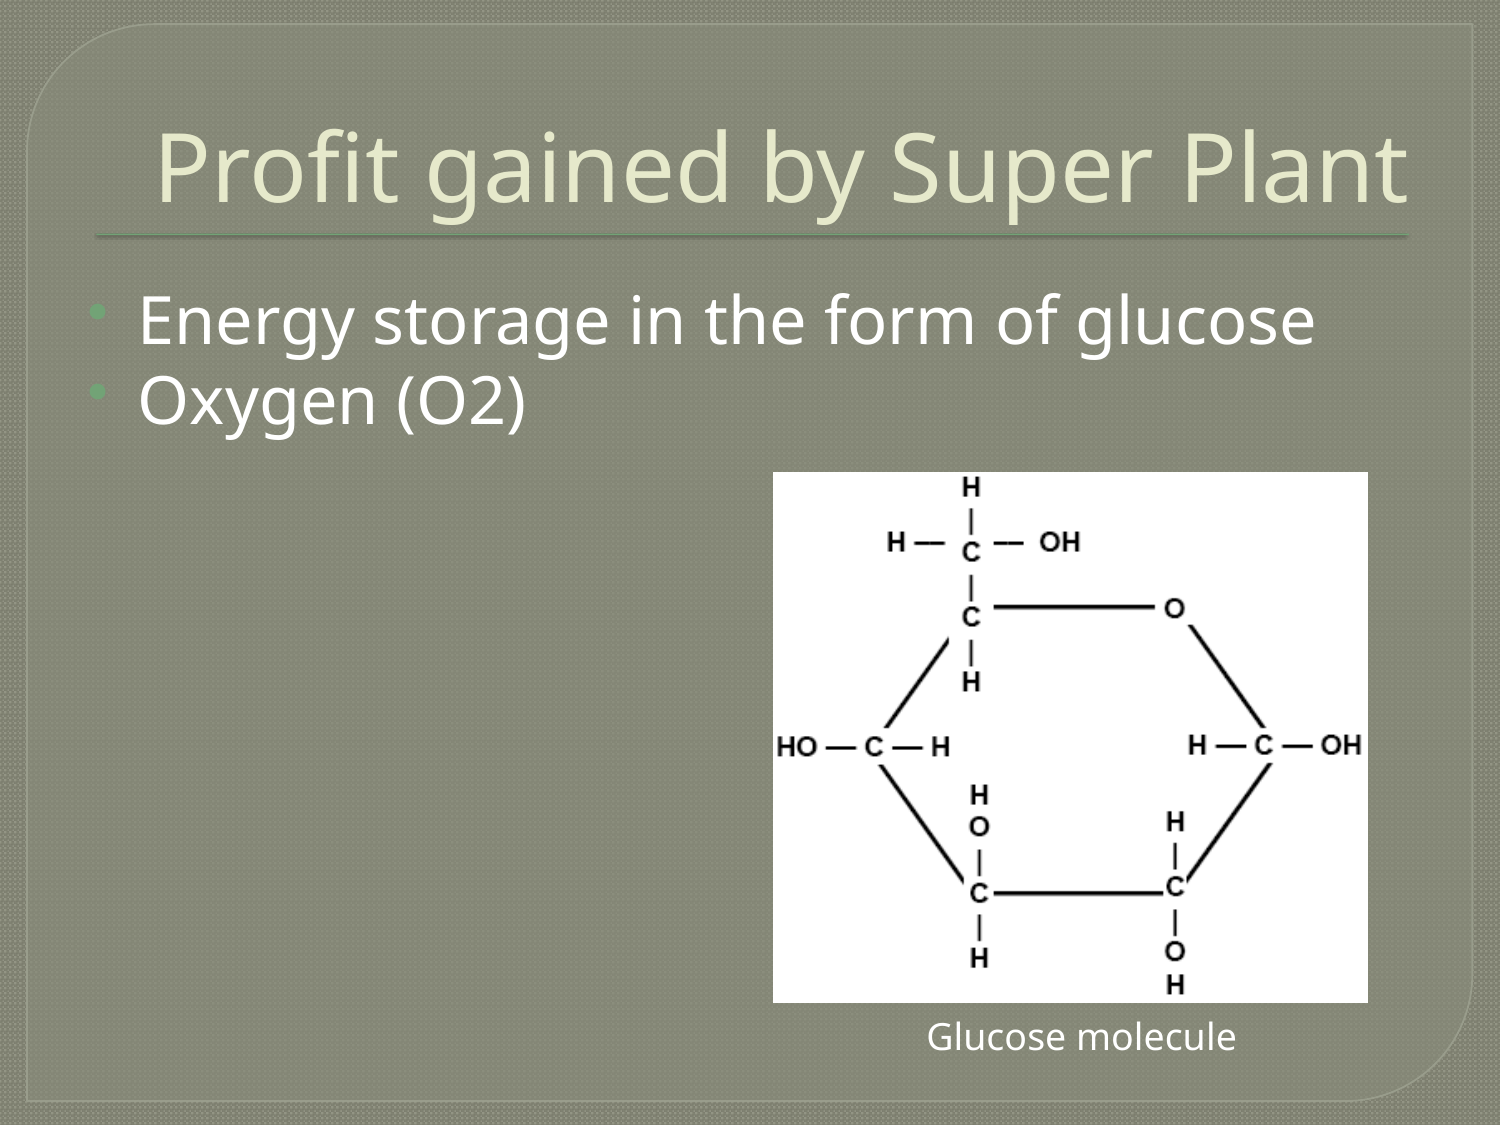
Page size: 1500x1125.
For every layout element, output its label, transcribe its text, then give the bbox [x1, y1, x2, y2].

list Energy storage in the form of glucose Oxygen (O2) [75, 270, 1425, 1013]
picture [773, 472, 1369, 1003]
text_box Glucose molecule [911, 1016, 1252, 1066]
title Profit gained by Super Plant [75, 41, 1425, 230]
